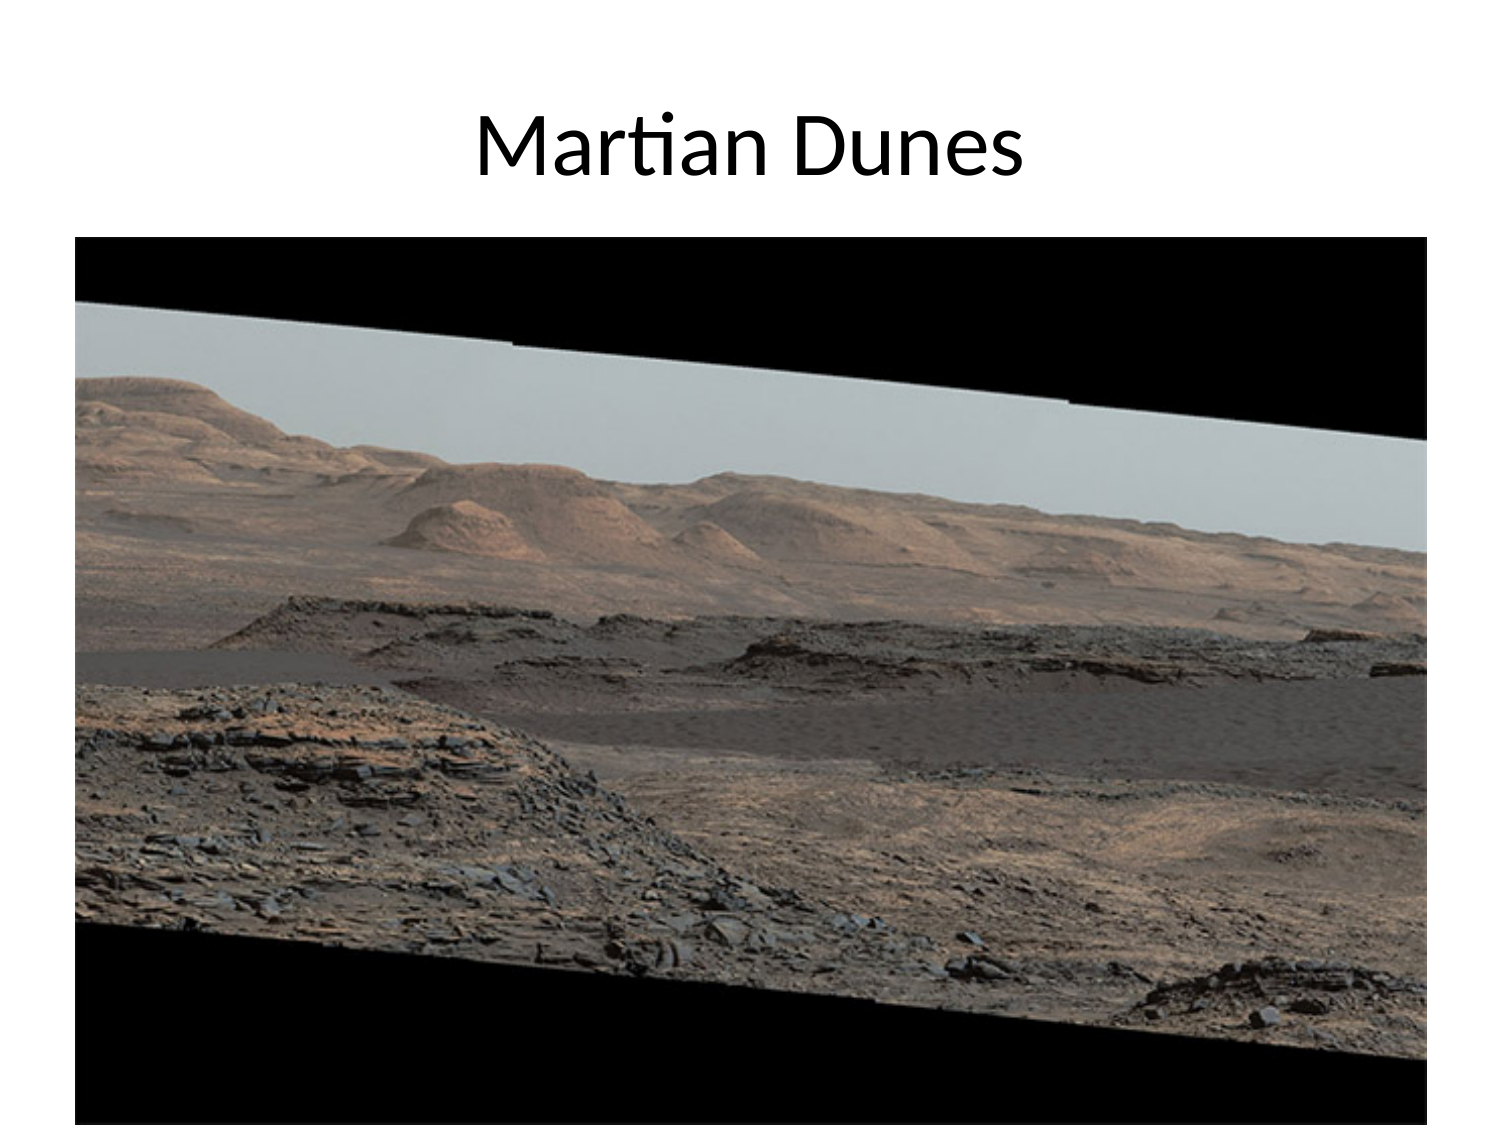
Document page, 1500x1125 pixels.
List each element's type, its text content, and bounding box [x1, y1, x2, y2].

title Martian Dunes [75, 45, 1425, 233]
picture [74, 237, 1427, 1125]
